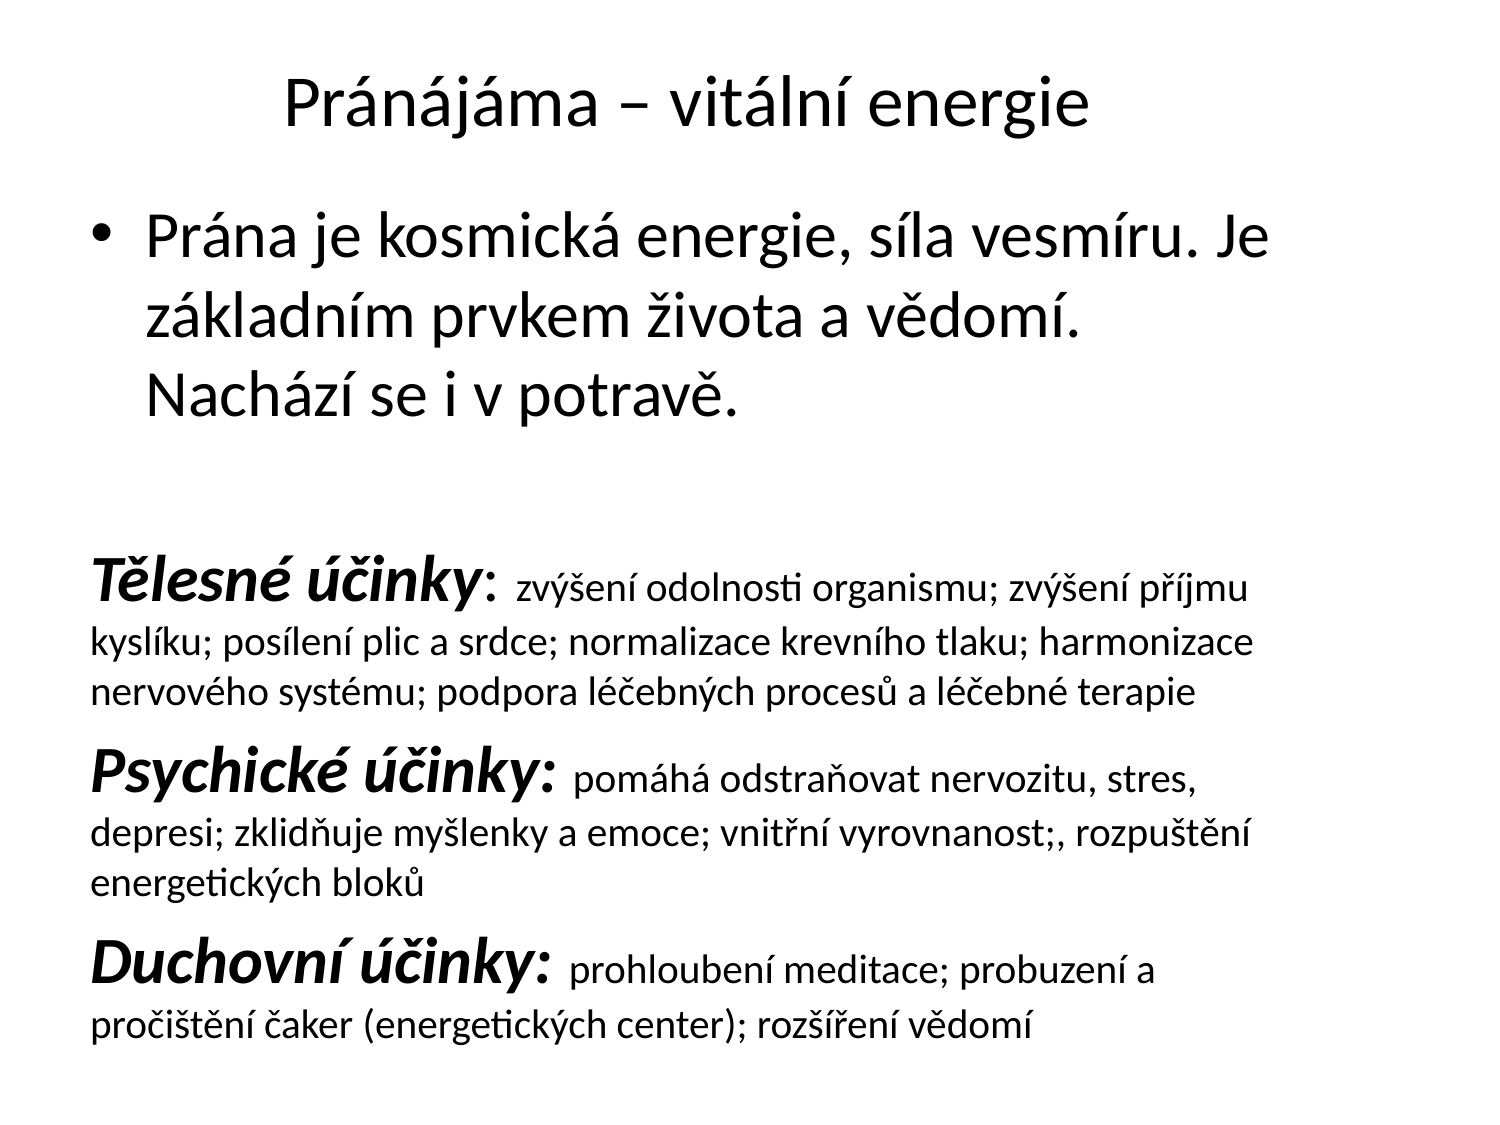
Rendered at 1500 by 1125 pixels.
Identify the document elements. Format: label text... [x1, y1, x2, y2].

list Prána je kosmická energie, síla vesmíru. Je základním prvkem života a vědomí. Nachází se i v potravě. Tělesné účinky: zvýšení odolnosti organismu; zvýšení příjmu kyslíku; posílení plic a srdce; normalizace krevního tlaku; harmonizace nervového systému; podpora léčebných procesů a léčebné terapie Psychické účinky: pomáhá odstraňovat nervozitu, stres, depresi; zklidňuje myšlenky a emoce; vnitřní vyrovnanost;, rozpuštění energetických bloků Duchovní účinky: prohloubení meditace; probuzení a pročištění čaker (energetických center); rozšíření vědomí [75, 184, 1300, 1062]
title Pránájáma – vitální energie [75, 45, 1300, 149]
